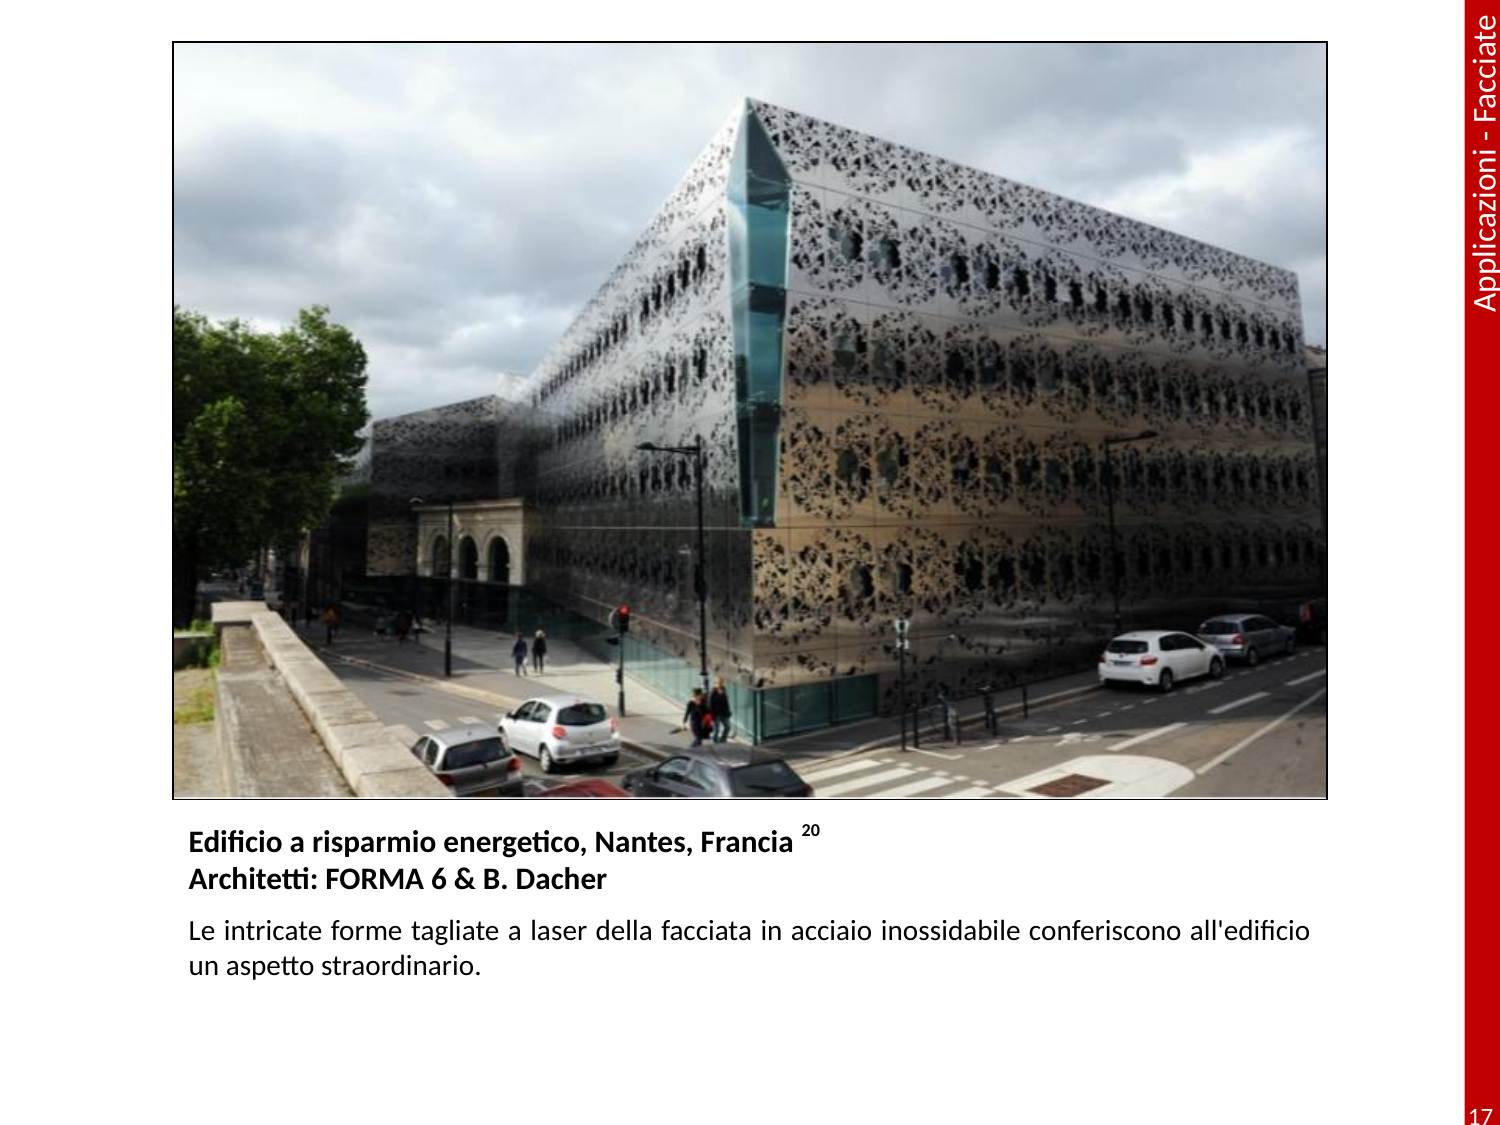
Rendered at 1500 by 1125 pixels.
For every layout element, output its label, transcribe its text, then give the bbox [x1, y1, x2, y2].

list Le intricate forme tagliate a laser della facciata in acciaio inossidabile conferiscono all'edificio un aspetto straordinario. [173, 903, 1327, 1036]
picture [173, 42, 1327, 799]
title Edificio a risparmio energetico, Nantes, Francia 20 Architetti: FORMA 6 & B. Dacher [173, 810, 1327, 903]
slide_number 17 [1452, 1093, 1500, 1125]
